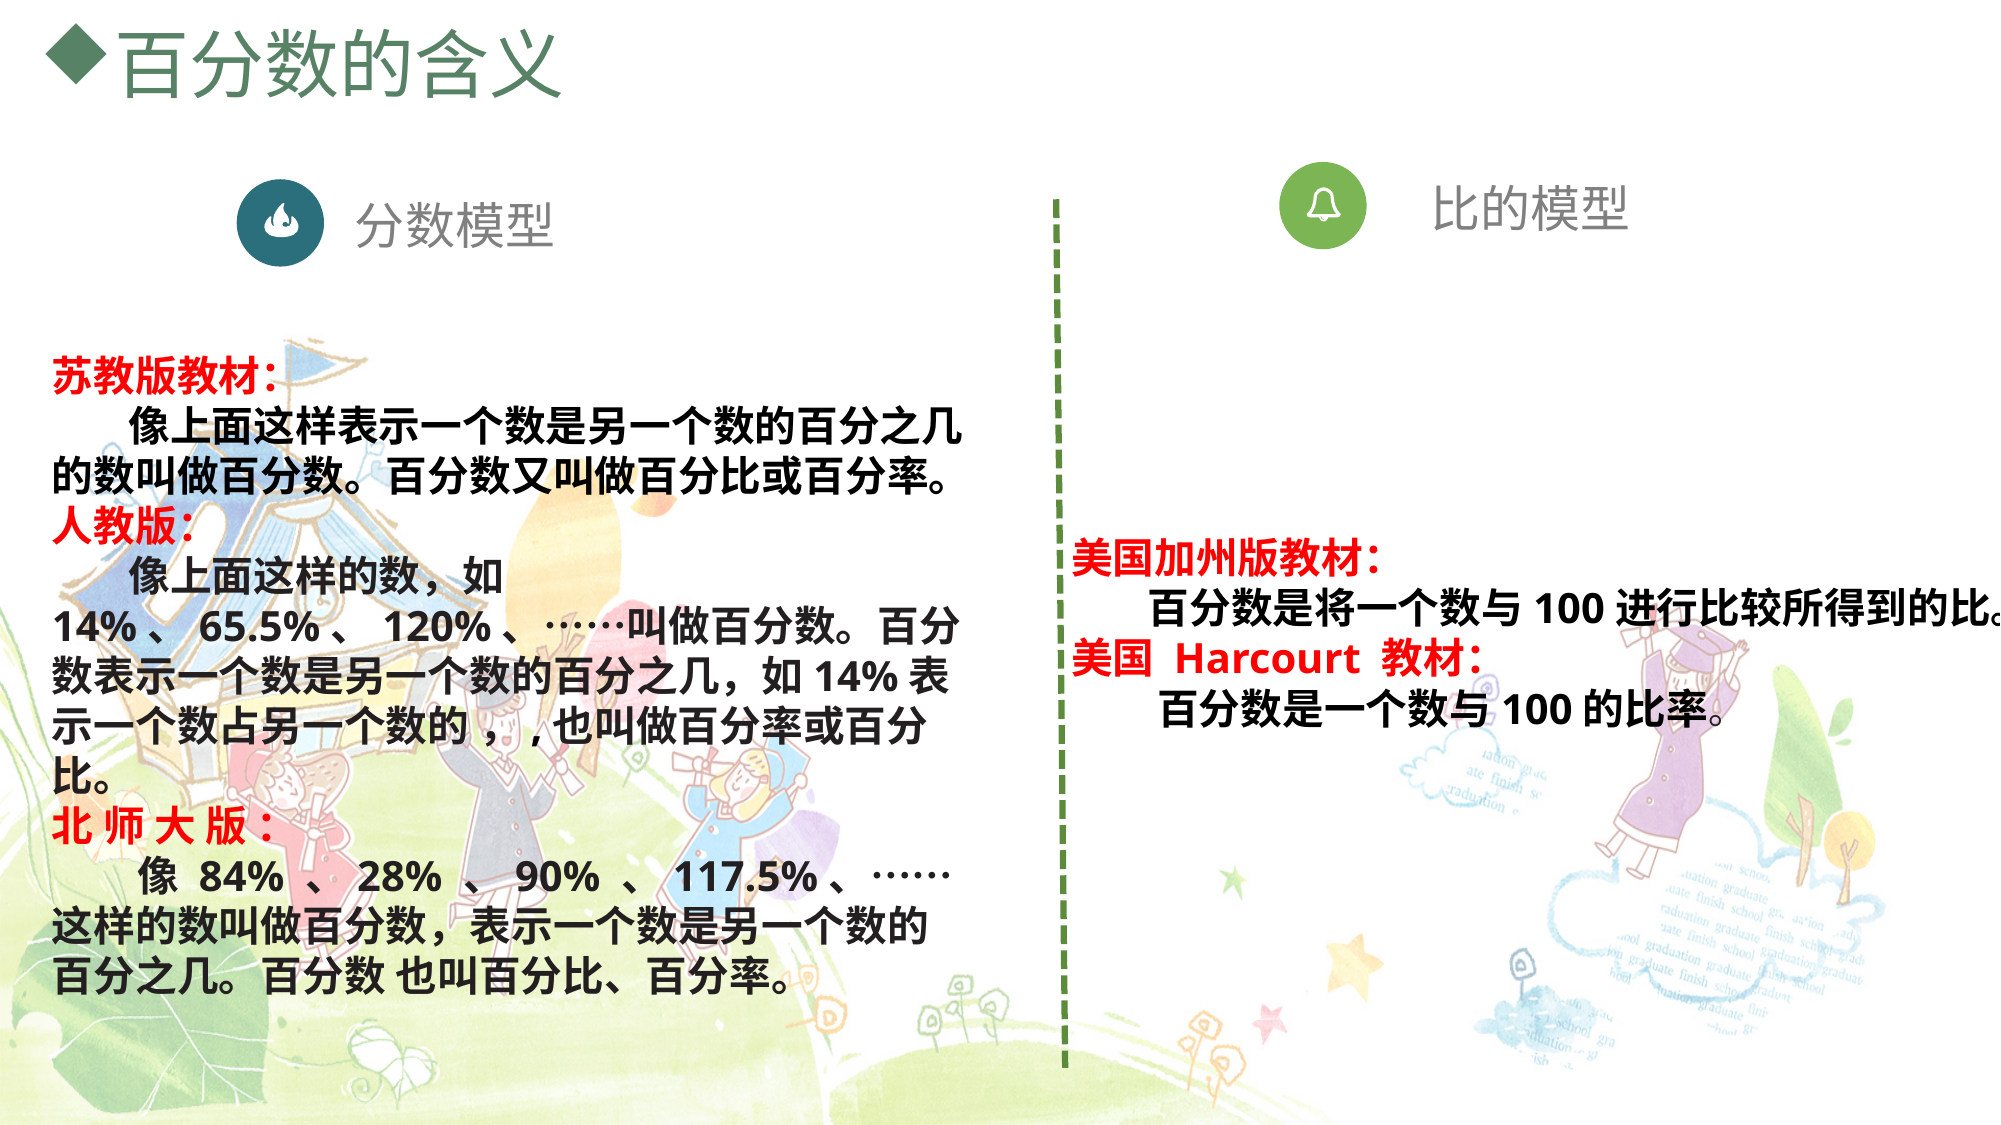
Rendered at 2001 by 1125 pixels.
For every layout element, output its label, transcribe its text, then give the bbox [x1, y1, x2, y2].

text_box 美国加州版教材： 百分数是将一个数与100进行比较所得到的比。 美国 Harcourt 教材： 百分数是一个数与100的比率。 [1066, 524, 2000, 740]
text_box 分数模型 [351, 199, 592, 250]
text_box [222, 493, 1044, 607]
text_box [236, 179, 325, 267]
title 百分数的含义 [24, 12, 1750, 124]
text_box 比的模型 [1426, 182, 1668, 233]
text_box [1056, 199, 1066, 1068]
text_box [1279, 161, 1367, 250]
